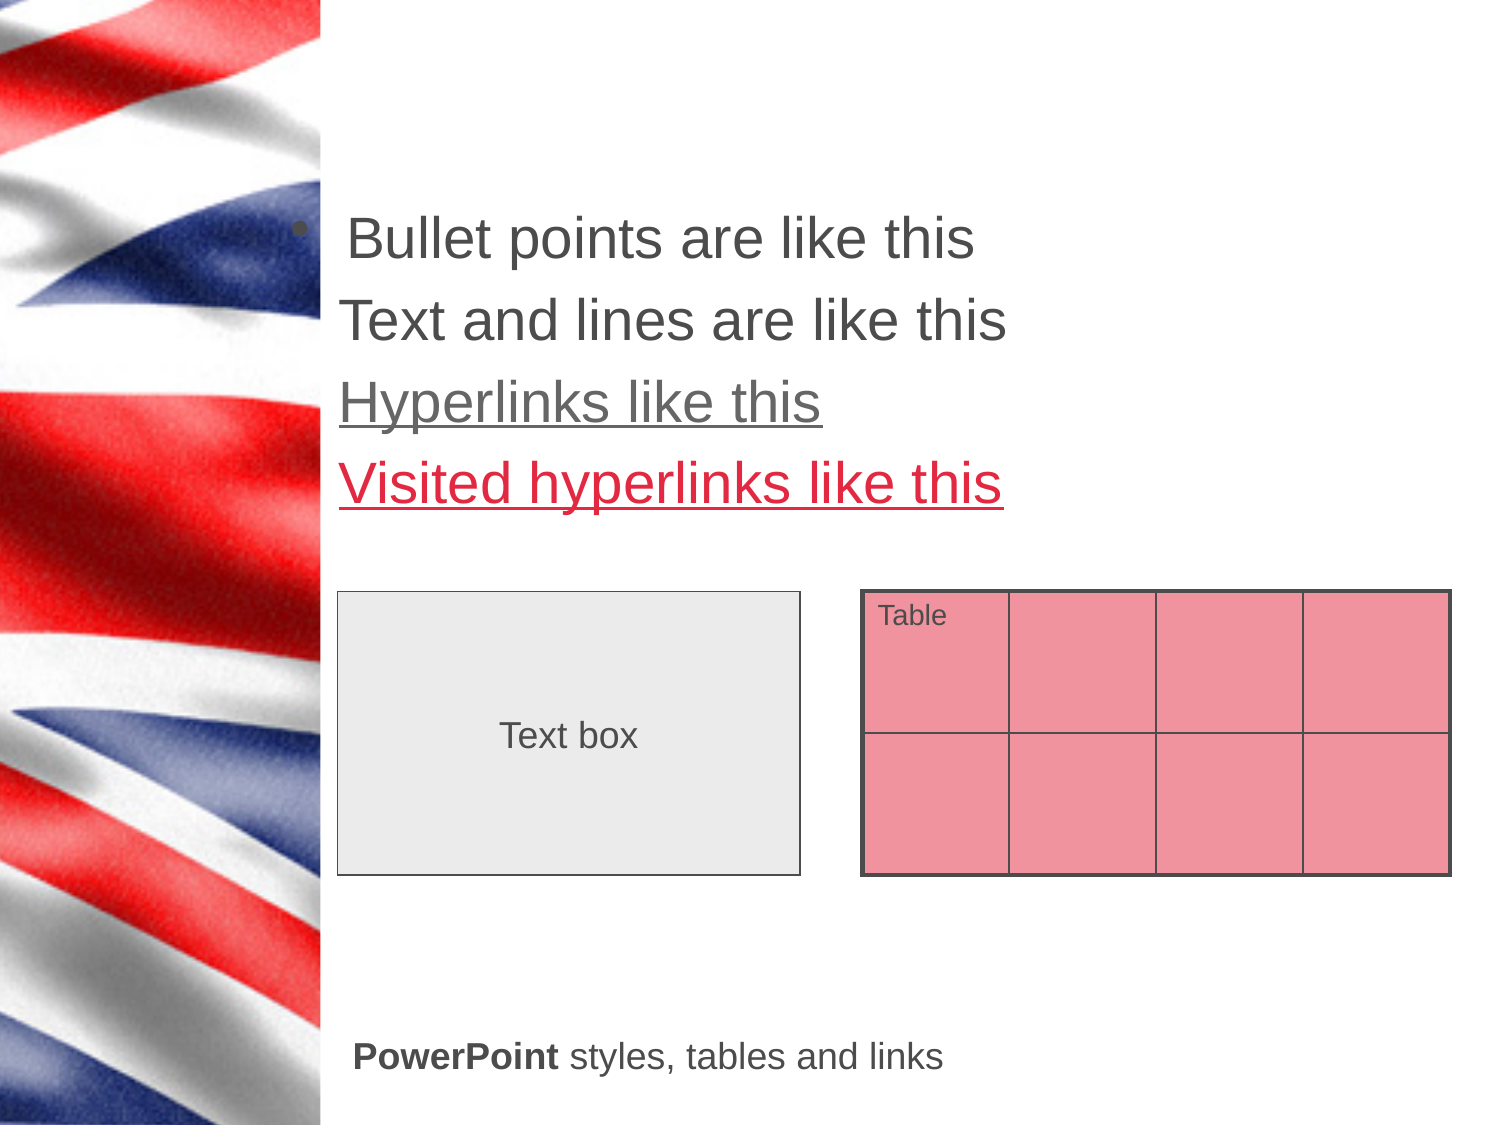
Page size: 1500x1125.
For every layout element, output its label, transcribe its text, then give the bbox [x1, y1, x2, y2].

table_cell [1010, 734, 1155, 873]
table_header [1010, 593, 1155, 732]
table_header Table [865, 593, 1008, 732]
table_cell [1304, 734, 1448, 873]
table_cell [865, 734, 1008, 873]
text_box PowerPoint styles, tables and links [337, 1024, 960, 1085]
table_header [1304, 593, 1448, 732]
text_box Text box [337, 591, 800, 875]
table_header [1157, 593, 1302, 732]
table_cell [1157, 734, 1302, 873]
list Bullet points are like this Text and lines are like this Hyperlinks like this Visited hyperlinks like this [275, 192, 1088, 800]
picture [0, 0, 321, 1125]
